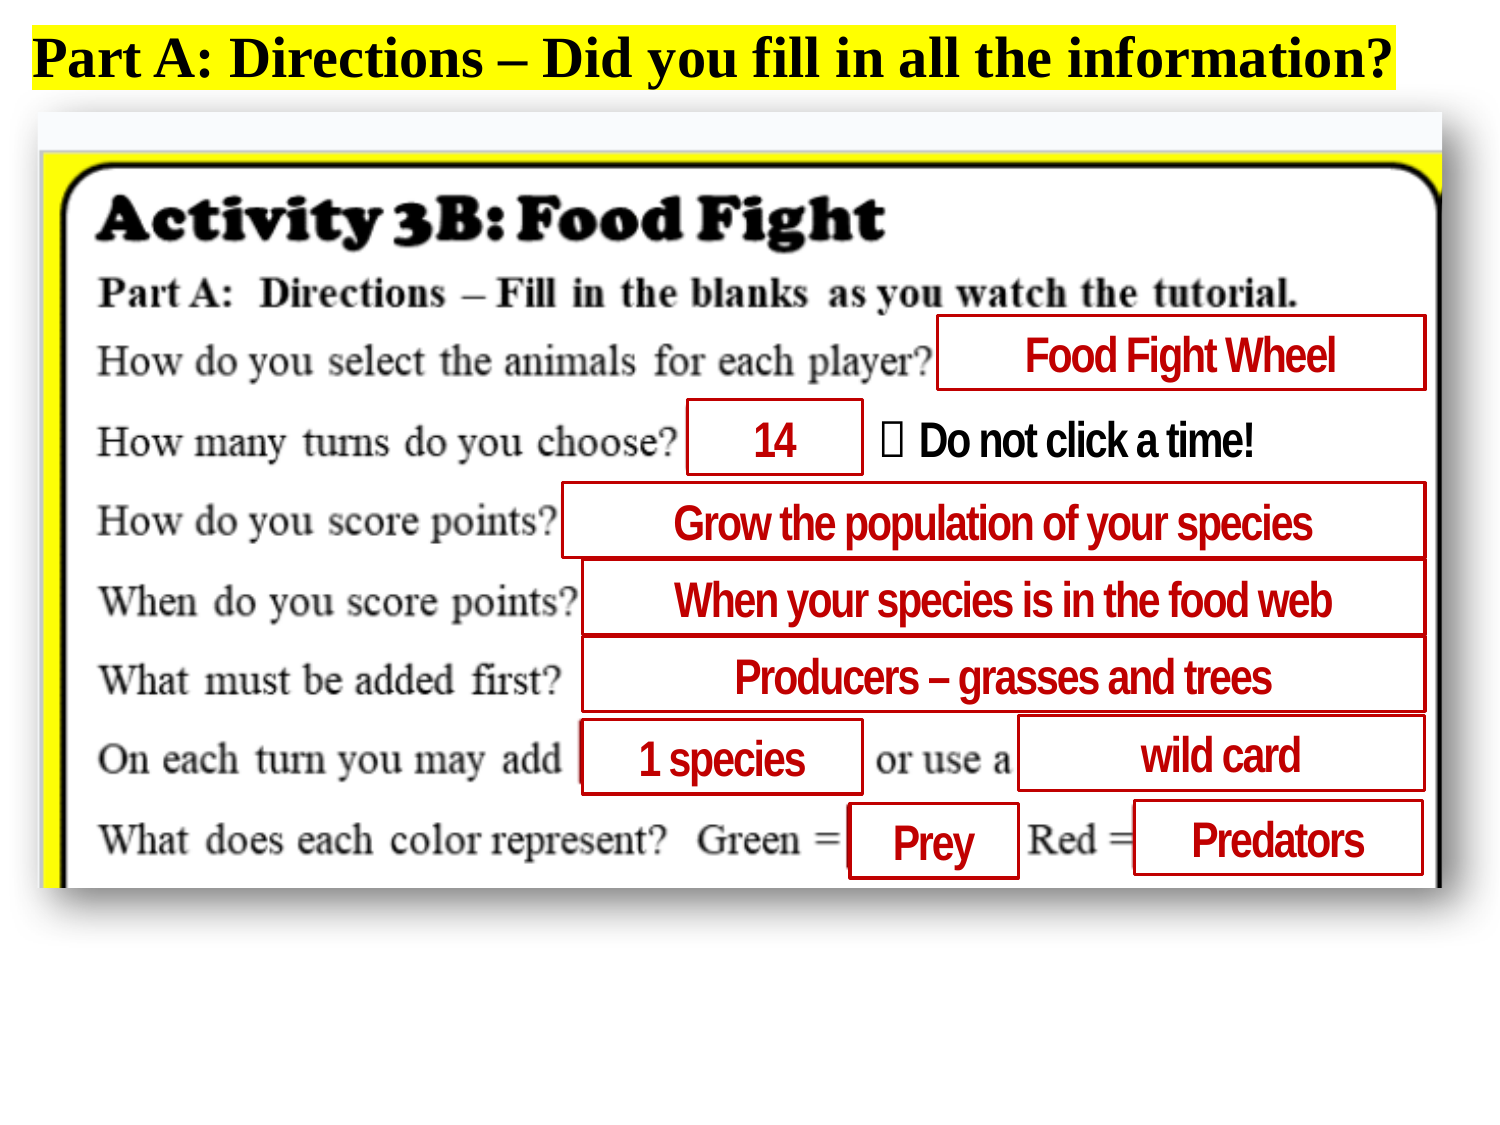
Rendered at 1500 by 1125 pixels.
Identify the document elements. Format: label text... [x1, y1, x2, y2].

picture [37, 112, 1443, 888]
text_box Part A: Directions – Did you fill in all the information? [17, 11, 1450, 97]
